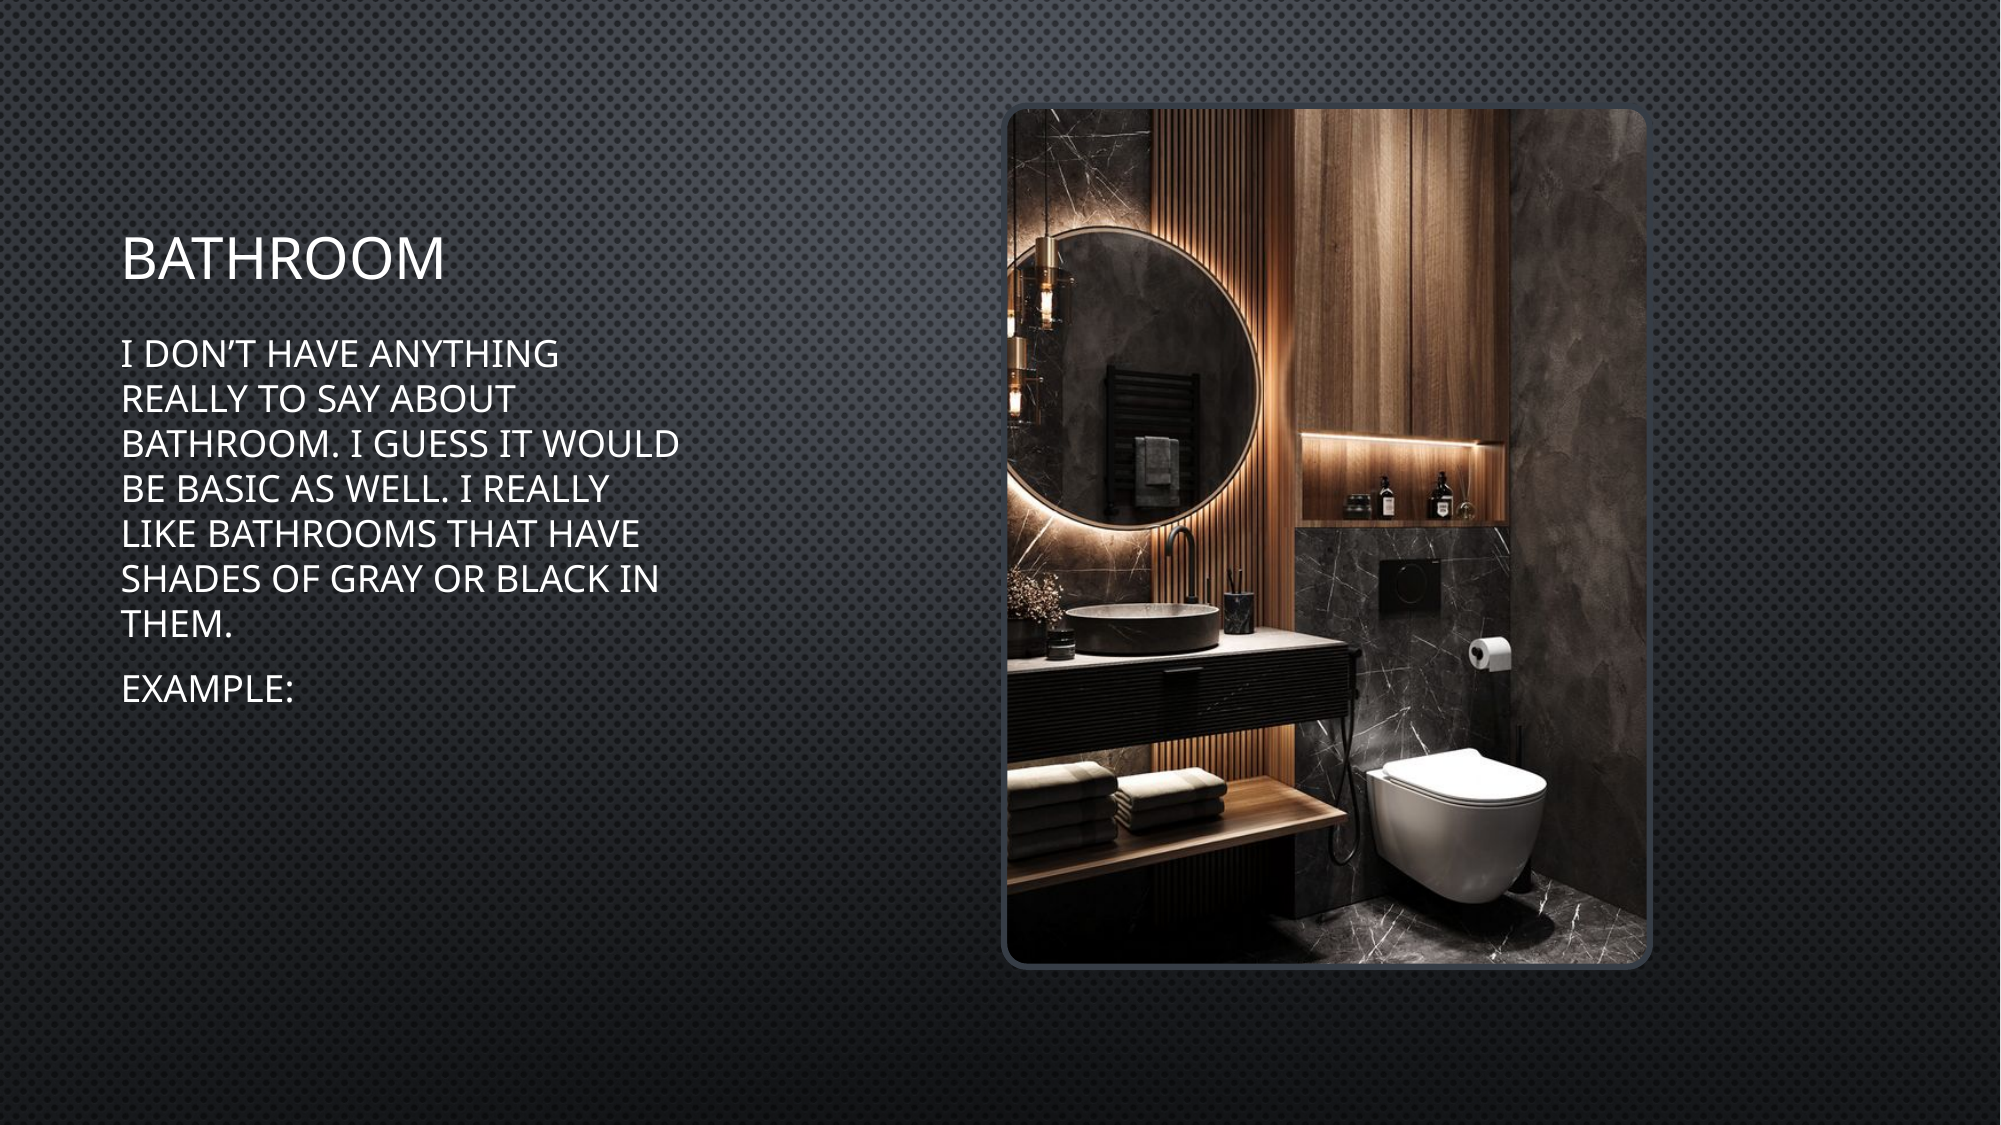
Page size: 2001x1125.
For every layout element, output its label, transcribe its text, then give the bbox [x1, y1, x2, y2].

title bathroom [105, 99, 704, 322]
list I don’t have anything really to say about bathroom. i guess it would be basic as well. I really like bathrooms that have shades of gray or black in them. Example: [105, 322, 704, 850]
picture [1003, 105, 1651, 967]
